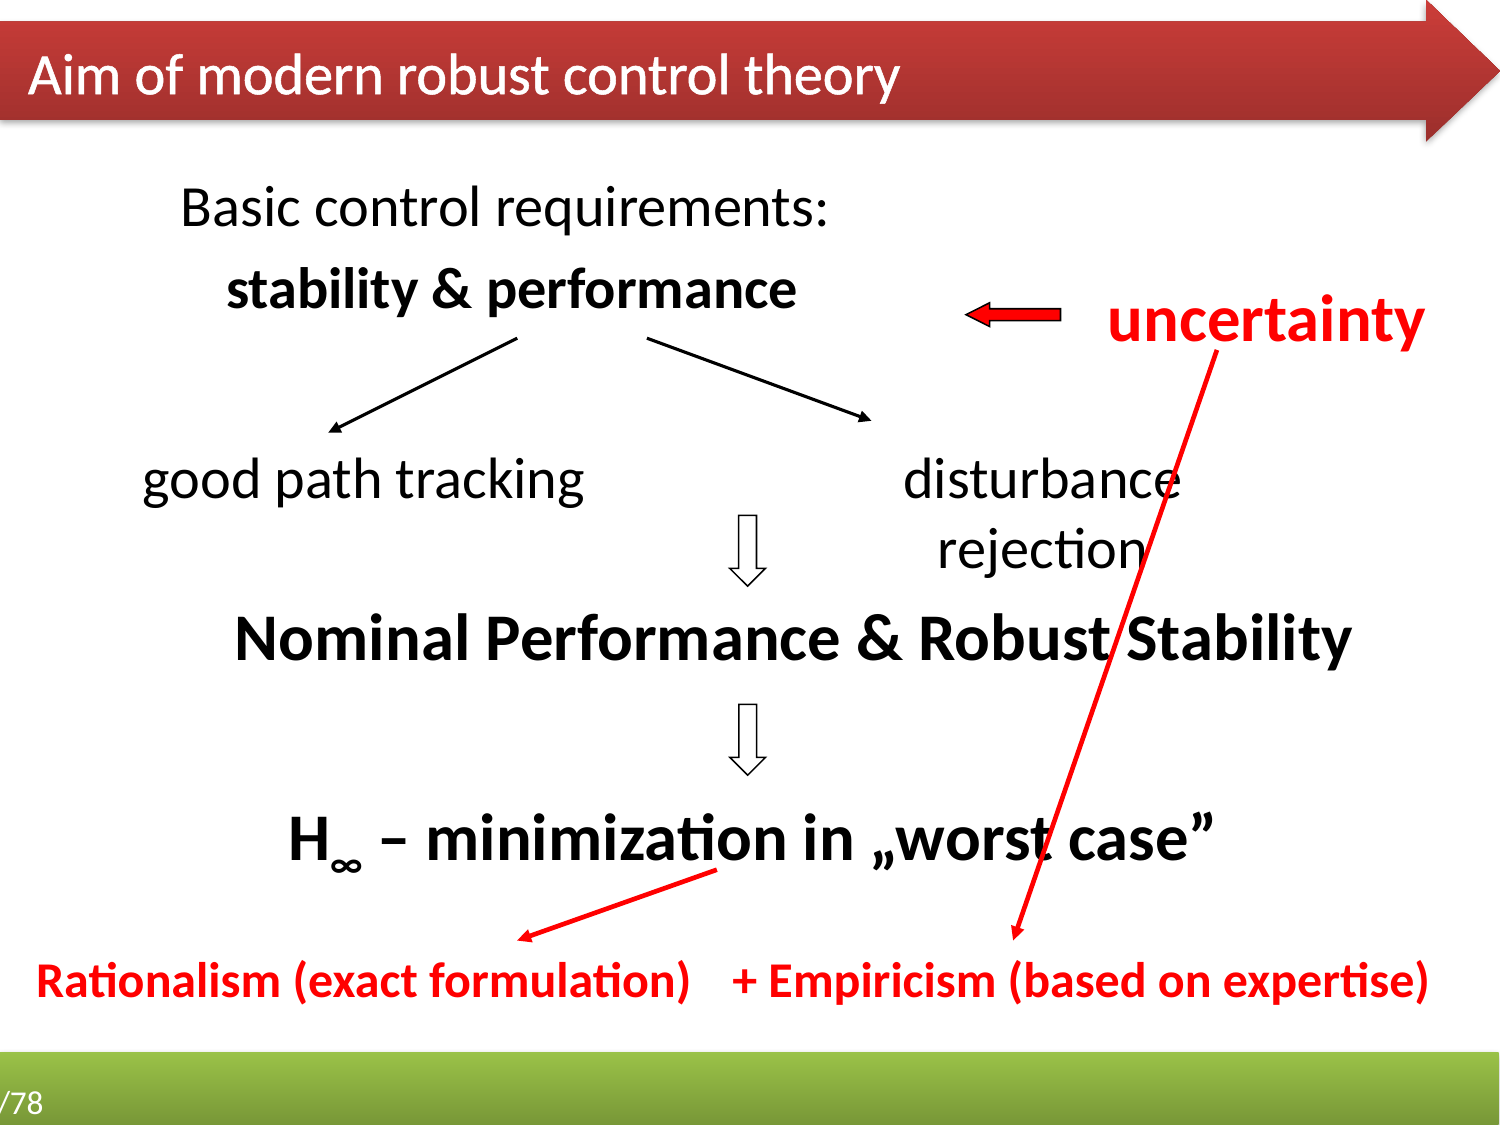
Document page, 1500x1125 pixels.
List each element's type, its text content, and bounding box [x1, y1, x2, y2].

text_box Aim of modern robust control theory [0, 0, 1500, 142]
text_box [965, 267, 1451, 348]
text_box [91, 704, 700, 868]
text_box [0, 1052, 1499, 1125]
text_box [56, 337, 960, 528]
text_box Basic control requirements: stability & performance [127, 160, 884, 336]
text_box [706, 349, 1492, 1016]
text_box 36/78 [0, 1073, 165, 1125]
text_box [20, 869, 700, 1016]
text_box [185, 515, 700, 693]
